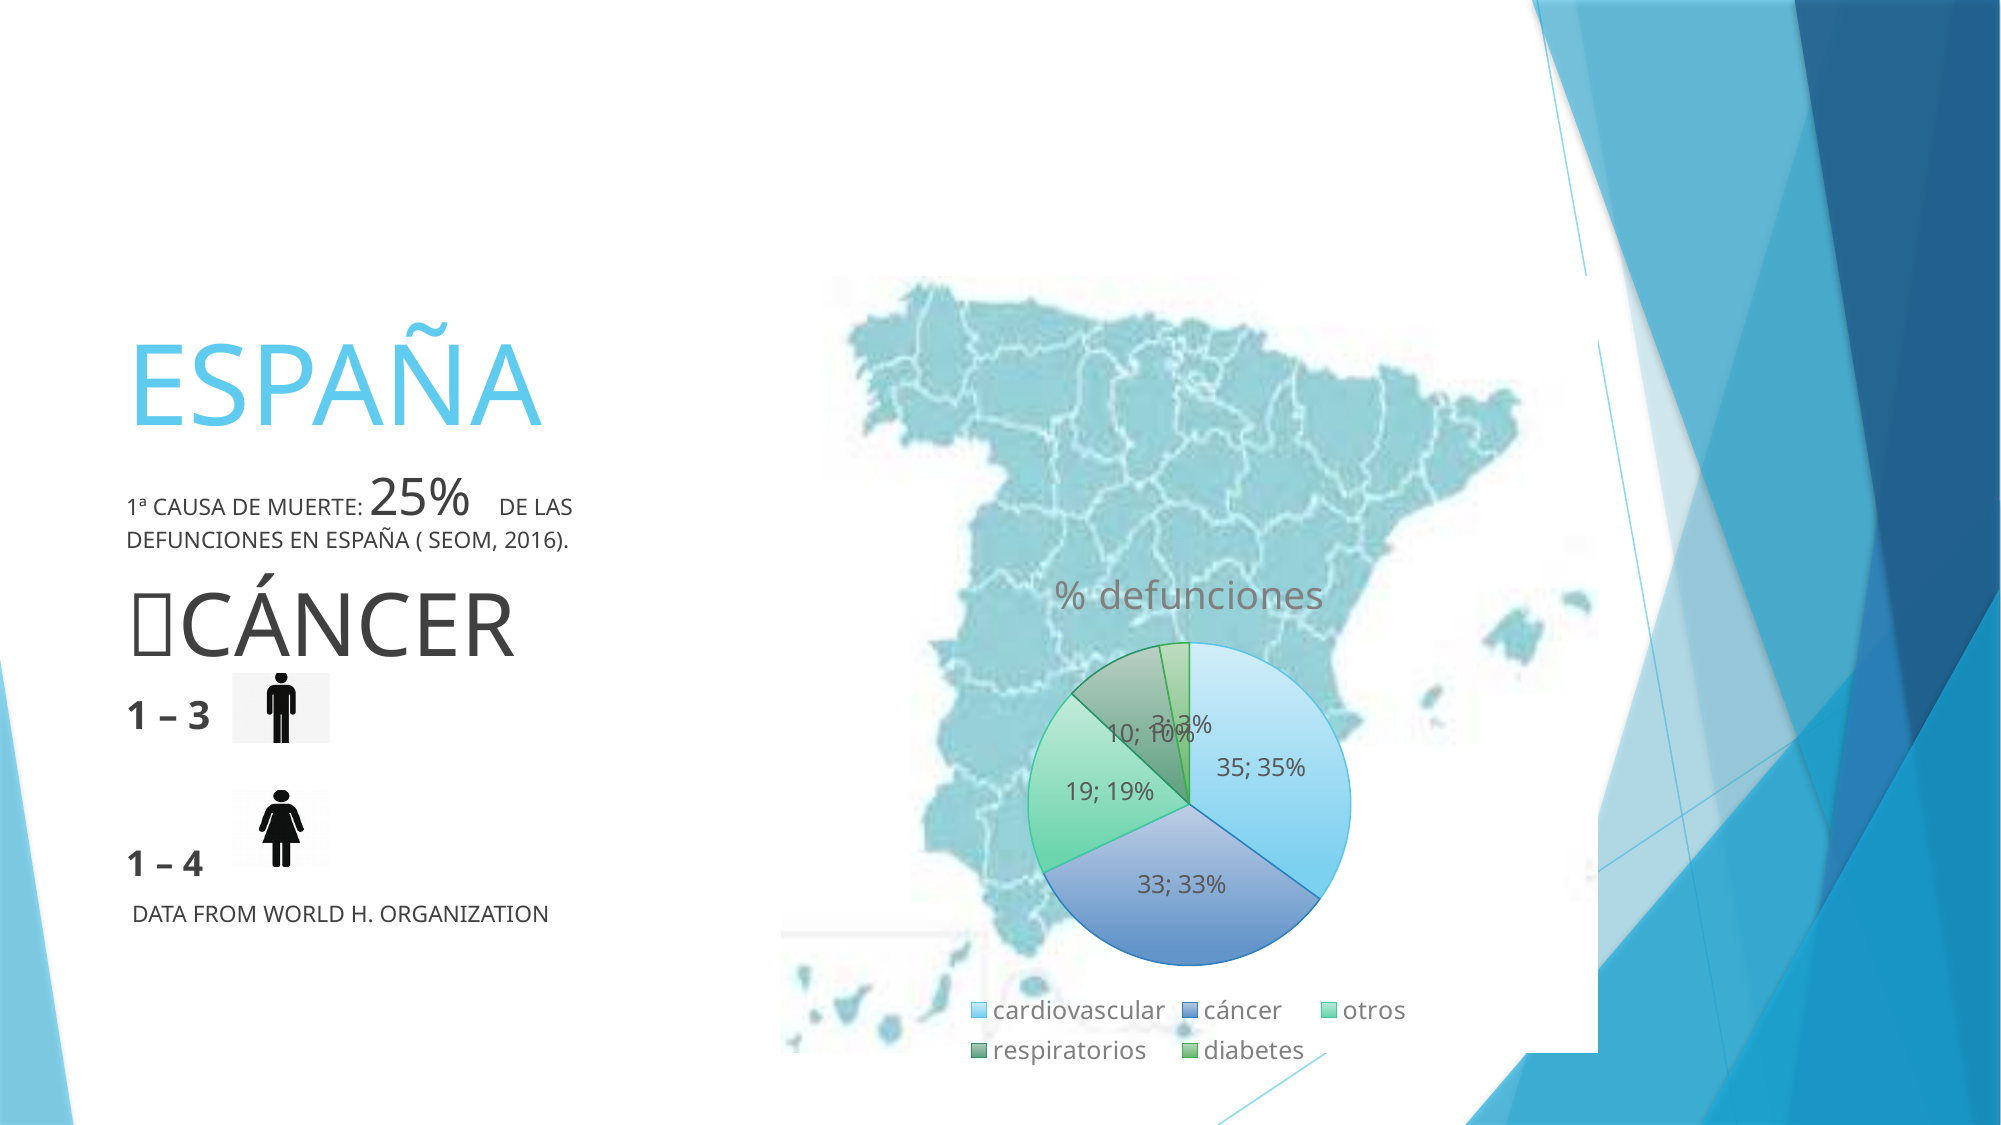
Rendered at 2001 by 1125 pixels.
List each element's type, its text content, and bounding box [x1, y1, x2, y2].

picture [780, 275, 1599, 536]
list 1ª CAUSA DE MUERTE: 25% DE LAS DEFUNCIONES EN ESPAÑA ( SEOM, 2016). CÁNCER 1 – 3 1 – 4 DATA FROM WORLD H. ORGANIZATION [111, 455, 744, 938]
picture [231, 789, 331, 867]
title ESPAÑA [111, 245, 744, 455]
chart [780, 536, 1599, 1075]
picture [231, 673, 331, 743]
